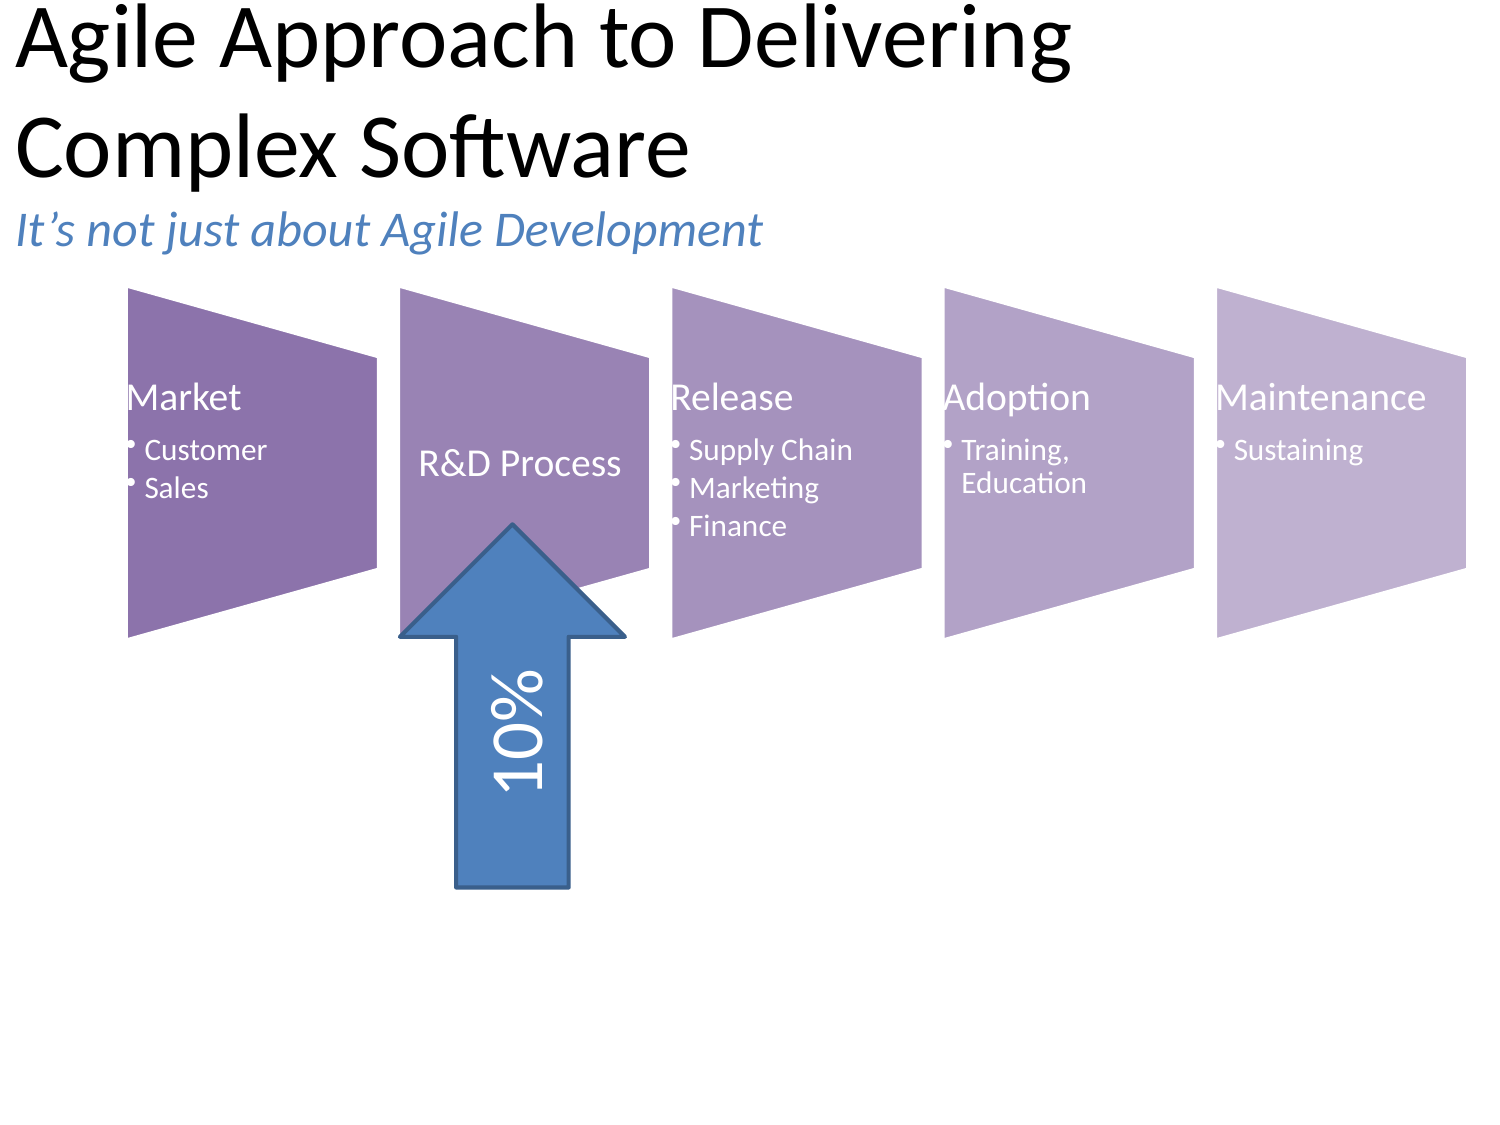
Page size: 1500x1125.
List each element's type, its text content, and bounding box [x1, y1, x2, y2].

title Agile Approach to Delivering Complex Software It’s not just about Agile Development [0, 0, 1425, 233]
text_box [124, 284, 1470, 641]
text_box 10% [454, 649, 571, 890]
